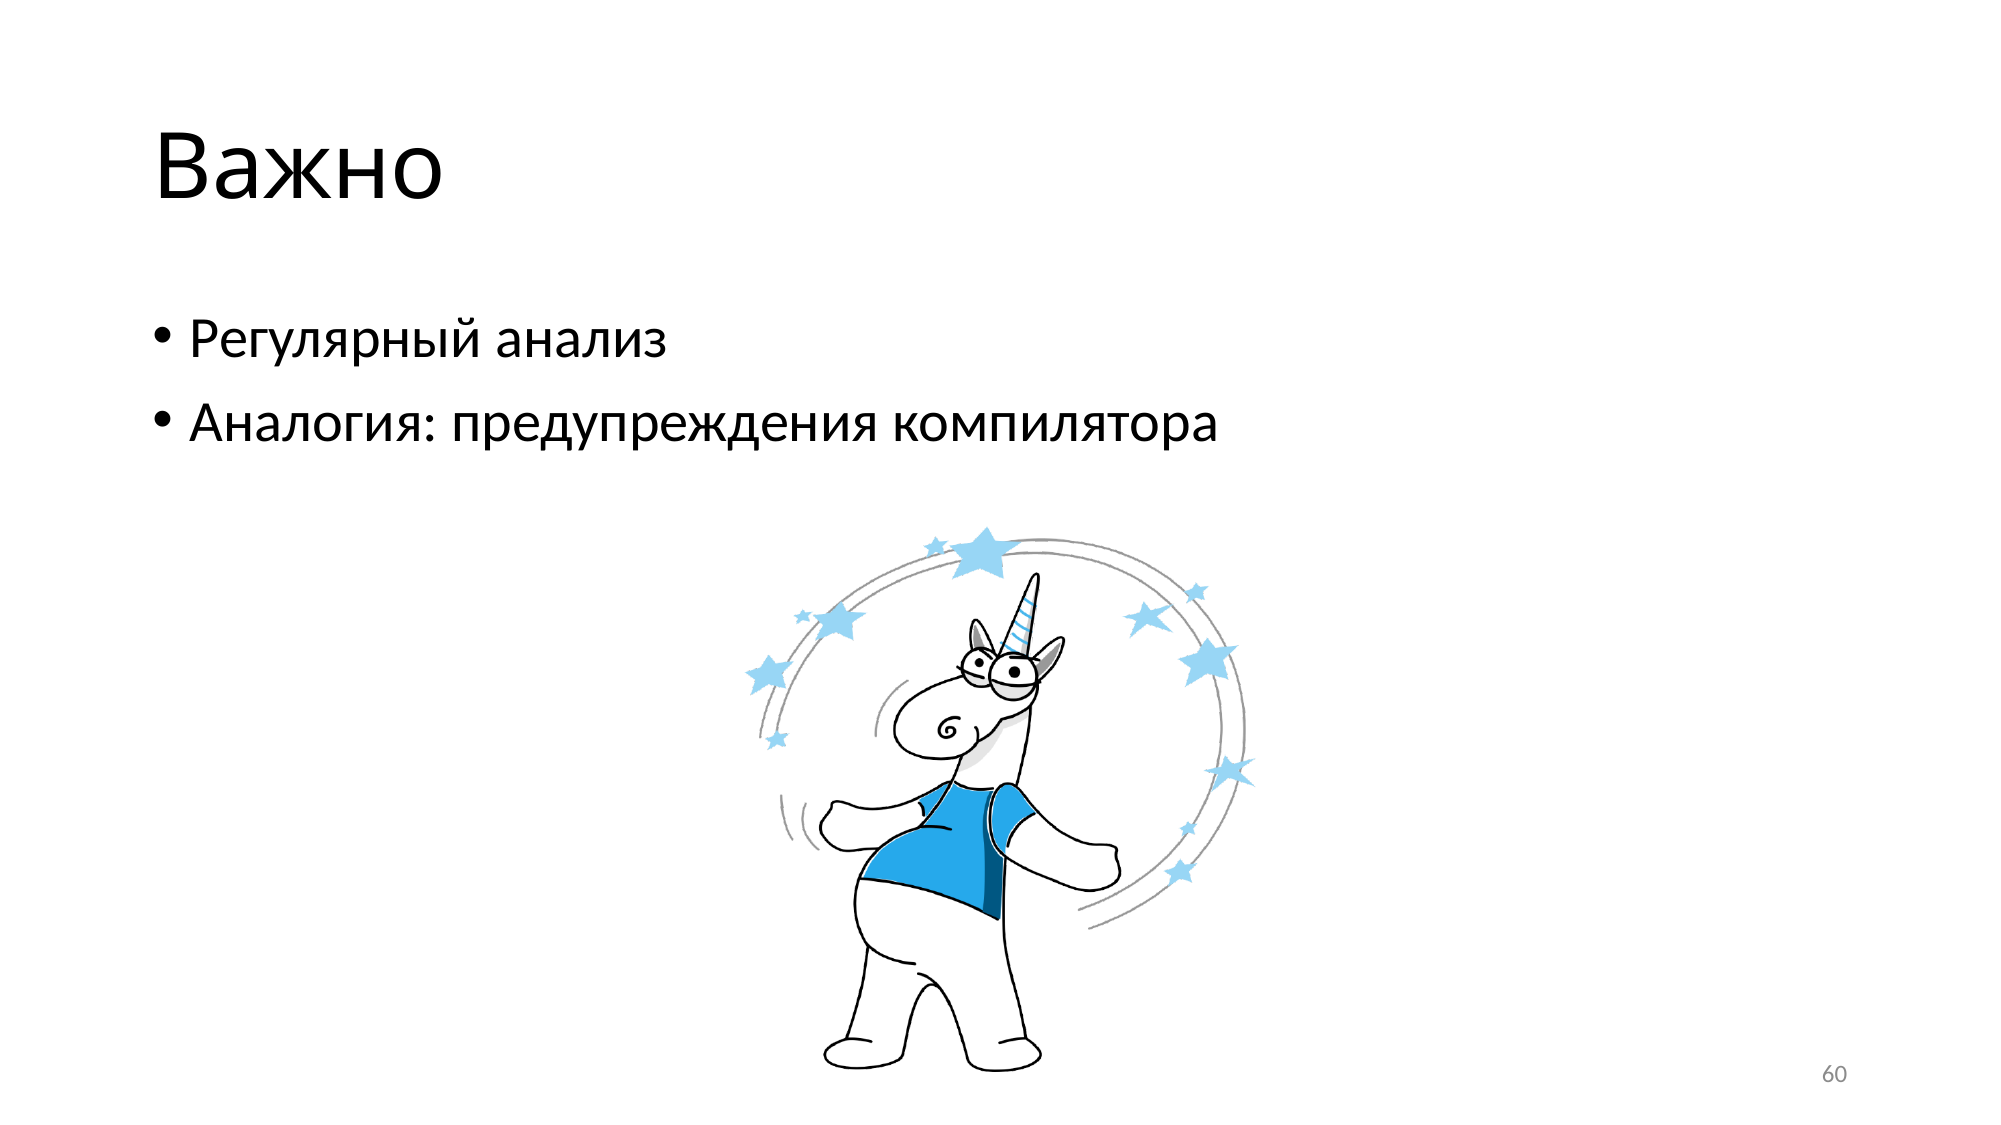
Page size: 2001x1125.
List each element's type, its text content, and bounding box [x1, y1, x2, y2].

picture [744, 526, 1256, 1072]
slide_number 60 [1412, 1042, 1863, 1103]
title Важно [137, 59, 1863, 278]
list Регулярный анализ Аналогия: предупреждения компилятора [137, 299, 1863, 1014]
